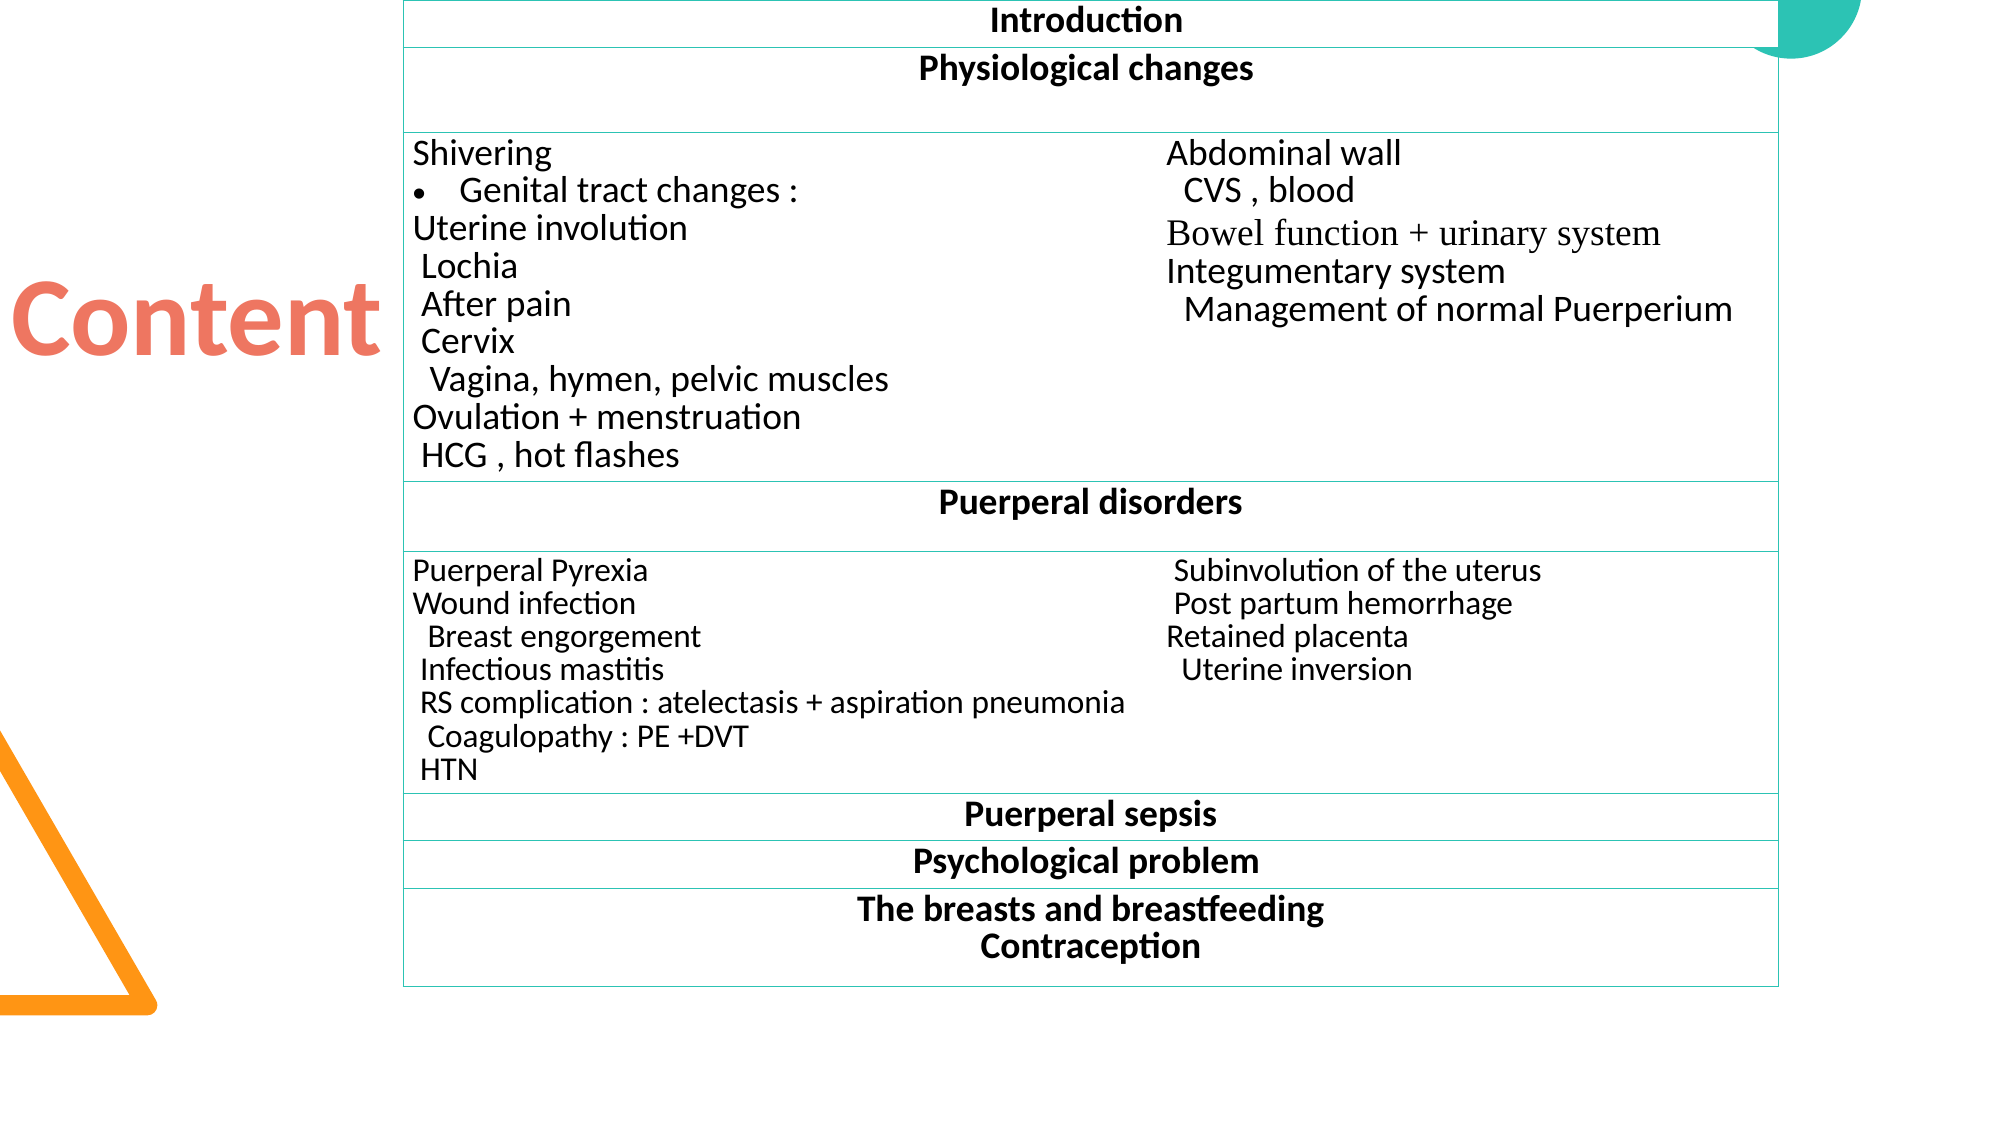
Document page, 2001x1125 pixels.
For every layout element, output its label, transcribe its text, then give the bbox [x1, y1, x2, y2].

table_cell Puerperal Pyrexia Wound infection Breast engorgement Infectious mastitis RS complication : atelectasis + aspiration pneumonia Coagulopathy : PE +DVT HTN [404, 552, 1157, 793]
table_header Introduction [404, 1, 1778, 47]
text_box Content [0, 235, 428, 386]
table_cell Puerperal disorders [404, 482, 1778, 551]
table_cell Shivering Genital tract changes : Uterine involution Lochia After pain Cervix Vagina, hymen, pelvic muscles Ovulation + menstruation HCG , hot flashes [404, 133, 1157, 481]
table_cell Psychological problem [404, 841, 1778, 888]
table_cell Abdominal wall CVS , blood Bowel function + urinary system Integumentary system Management of normal Puerperium [1157, 133, 1778, 481]
table_cell The breasts and breastfeeding Contraception [404, 889, 1778, 986]
table_cell Puerperal sepsis [404, 794, 1778, 840]
table_cell Subinvolution of the uterus Post partum hemorrhage Retained placenta Uterine inversion [1157, 552, 1778, 793]
table_cell Physiological changes [404, 48, 1778, 132]
